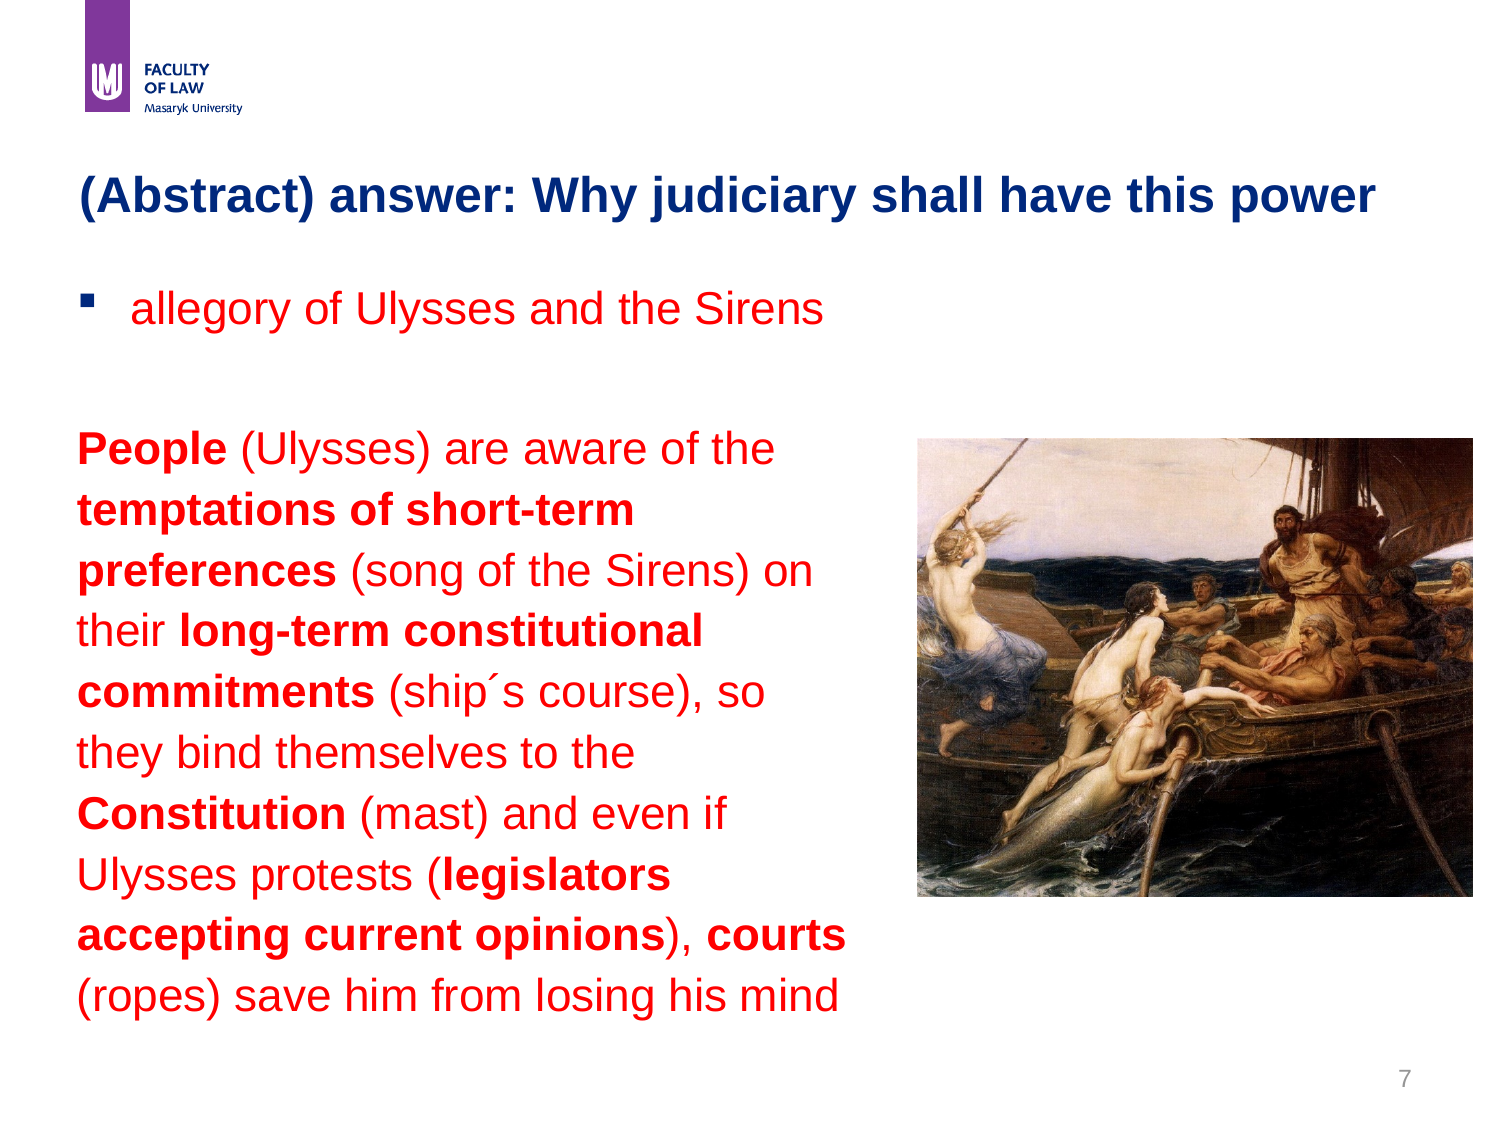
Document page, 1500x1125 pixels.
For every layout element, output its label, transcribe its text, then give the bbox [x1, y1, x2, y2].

list allegory of Ulysses and the Sirens People (Ulysses) are aware of the temptations of short-term preferences (song of the Sirens) on their long-term constitutional commitments (ship´s course), so they bind themselves to the Constitution (mast) and even if Ulysses protests (legislators accepting current opinions), courts (ropes) save him from losing his mind [76, 273, 857, 1059]
picture [0, 0, 1500, 1125]
title (Abstract) answer: Why judiciary shall have this power [79, 124, 1440, 231]
slide_number 7 [1125, 1025, 1428, 1100]
